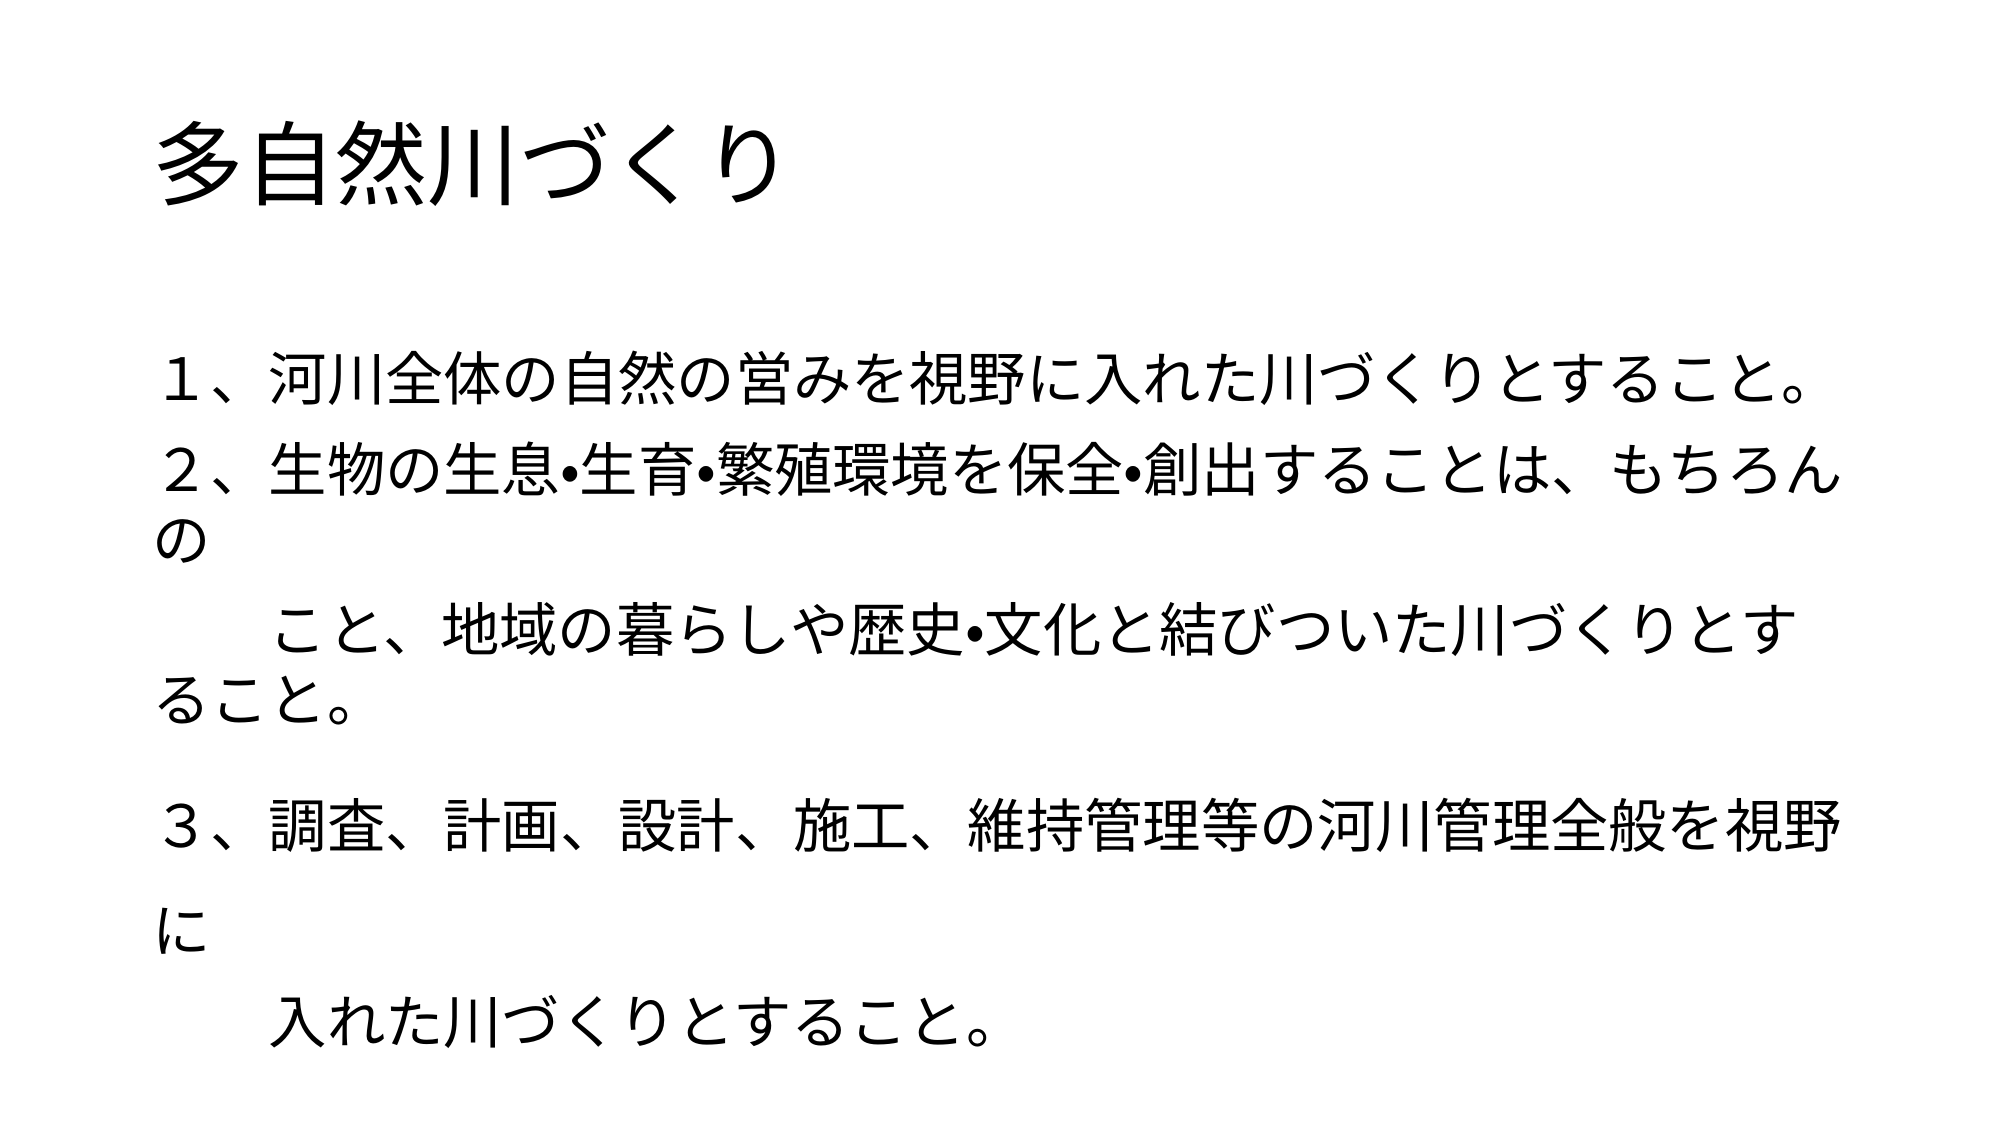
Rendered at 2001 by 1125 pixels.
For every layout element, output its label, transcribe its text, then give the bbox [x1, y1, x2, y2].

list １、河川全体の自然の営みを視野に入れた川づくりとすること。 ２、生物の生息・生育・繁殖環境を保全・創出することは、もちろんの こと、地域の暮らしや歴史・文化と結びついた川づくりとすること。 ３、調査、計画、設計、施工、維持管理等の河川管理全般を視野に 入れた川づくりとすること。 [137, 299, 1863, 1014]
title 多自然川づくり [137, 59, 1863, 278]
